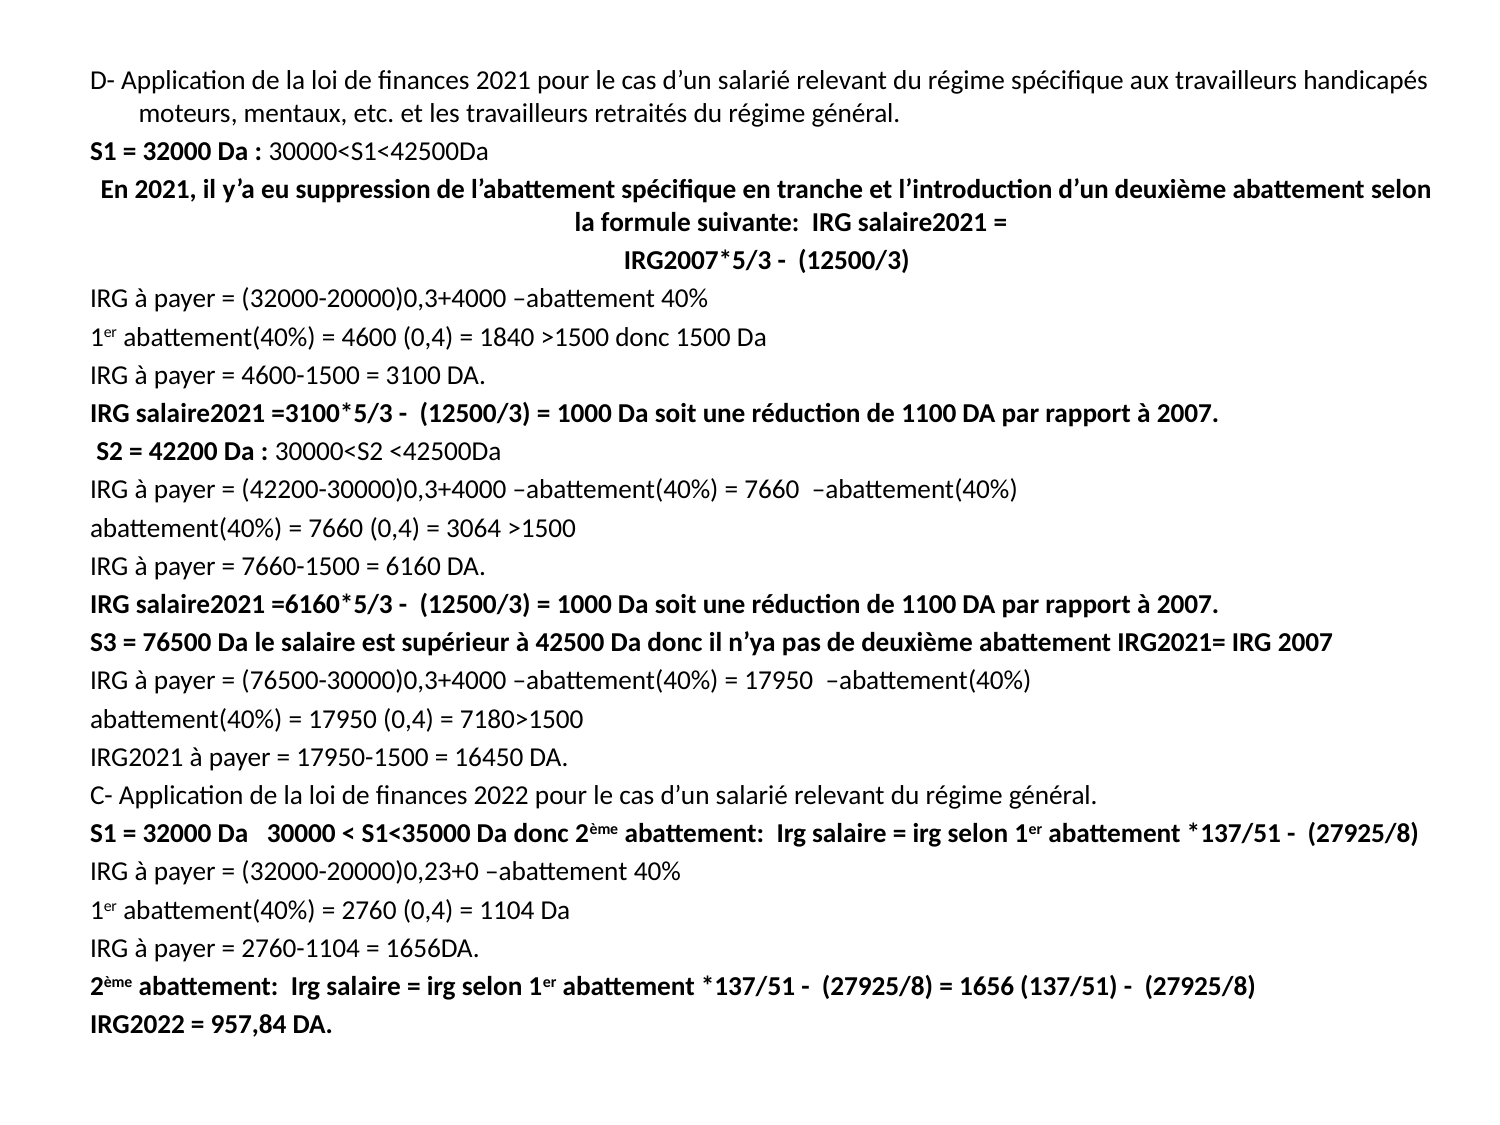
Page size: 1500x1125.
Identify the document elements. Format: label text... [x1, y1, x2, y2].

list D- Application de la loi de finances 2021 pour le cas d’un salarié relevant du régime spécifique aux travailleurs handicapés moteurs, mentaux, etc. et les travailleurs retraités du régime général. S1 = 32000 Da : 30000<S1<42500Da En 2021, il y’a eu suppression de l’abattement spécifique en tranche et l’introduction d’un deuxième abattement selon la formule suivante: IRG salaire2021 = IRG2007*5/3 - (12500/3) IRG à payer = (32000-20000)0,3+4000 –abattement 40% 1er abattement(40%) = 4600 (0,4) = 1840 >1500 donc 1500 Da IRG à payer = 4600-1500 = 3100 DA. IRG salaire2021 =3100*5/3 - (12500/3) = 1000 Da soit une réduction de 1100 DA par rapport à 2007. S2 = 42200 Da : 30000<S2 <42500Da IRG à payer = (42200-30000)0,3+4000 –abattement(40%) = 7660 –abattement(40%) abattement(40%) = 7660 (0,4) = 3064 >1500 IRG à payer = 7660-1500 = 6160 DA. IRG salaire2021 =6160*5/3 - (12500/3) = 1000 Da soit une réduction de 1100 DA par rapport à 2007. S3 = 76500 Da le salaire est supérieur à 42500 Da donc il n’ya pas de deuxième abattement IRG2021= IRG 2007 IRG à payer = (76500-30000)0,3+4000 –abattement(40%) = 17950 –abattement(40%) abattement(40%) = 17950 (0,4) = 7180>1500 IRG2021 à payer = 17950-1500 = 16450 DA. C- Application de la loi de finances 2022 pour le cas d’un salarié relevant du régime général. S1 = 32000 Da 30000 < S1<35000 Da donc 2ème abattement: Irg salaire = irg selon 1er abattement *137/51 - (27925/8) IRG à payer = (32000-20000)0,23+0 –abattement 40% 1er abattement(40%) = 2760 (0,4) = 1104 Da IRG à payer = 2760-1104 = 1656DA. 2ème abattement: Irg salaire = irg selon 1er abattement *137/51 - (27925/8) = 1656 (137/51) - (27925/8) IRG2022 = 957,84 DA. [75, 54, 1459, 1094]
